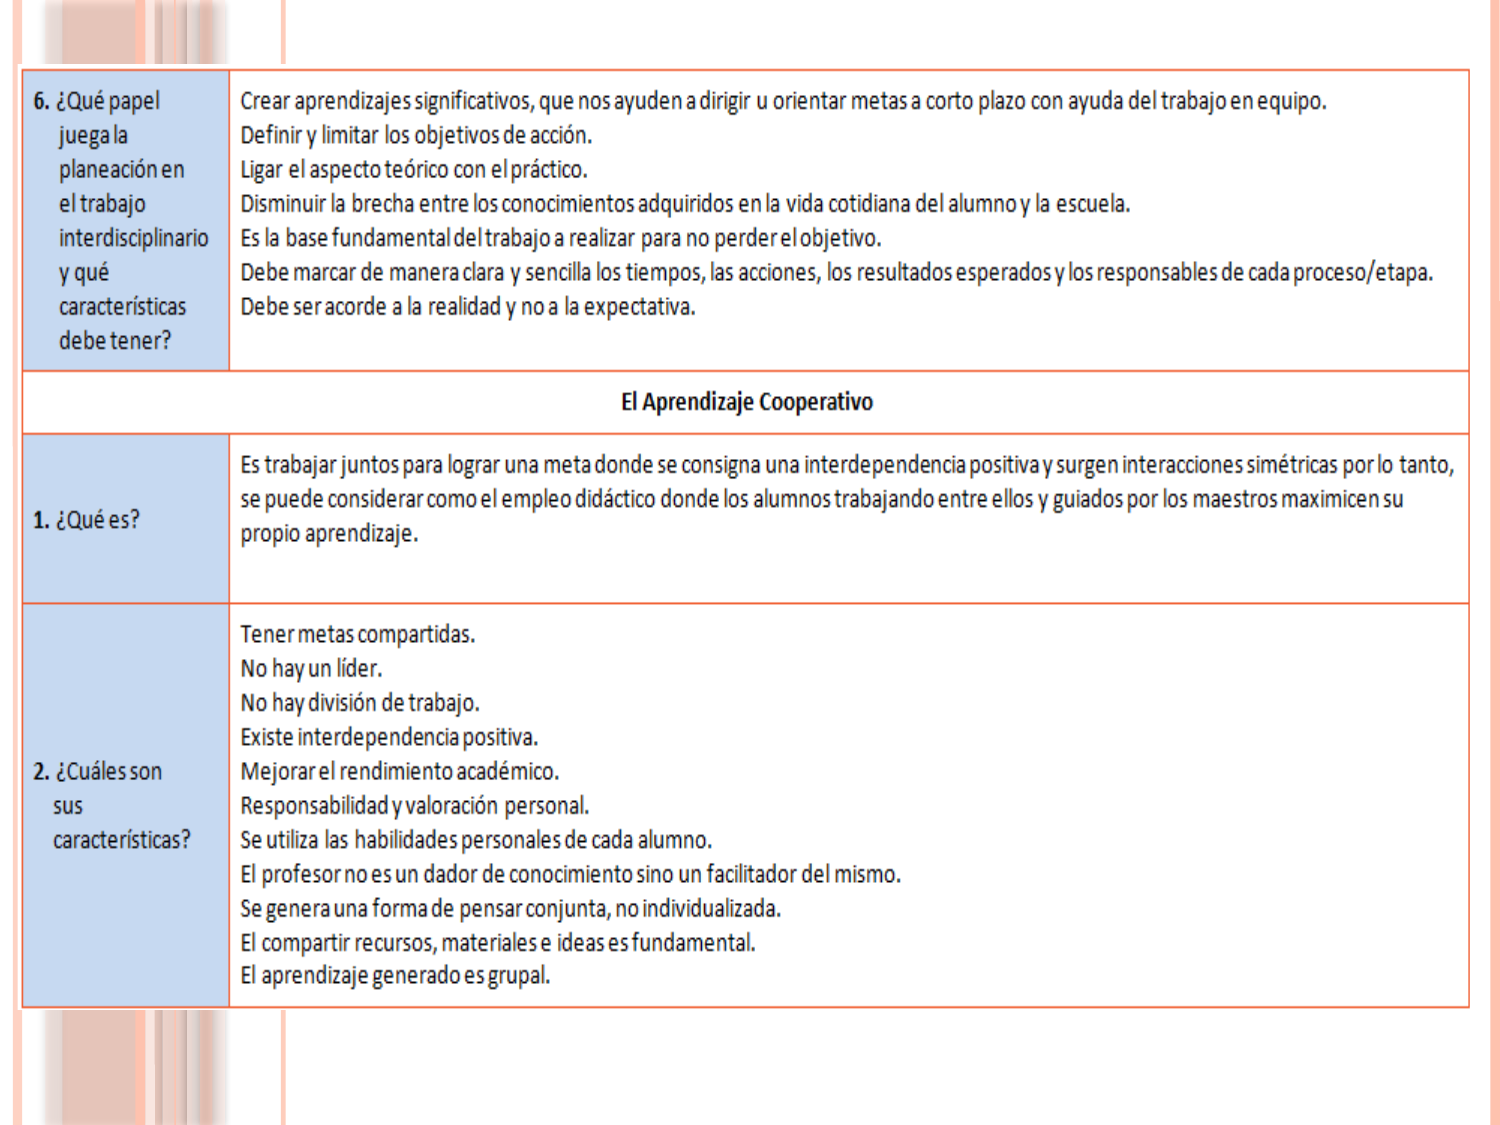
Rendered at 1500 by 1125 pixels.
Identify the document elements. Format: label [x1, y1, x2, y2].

picture [17, 63, 1471, 1010]
